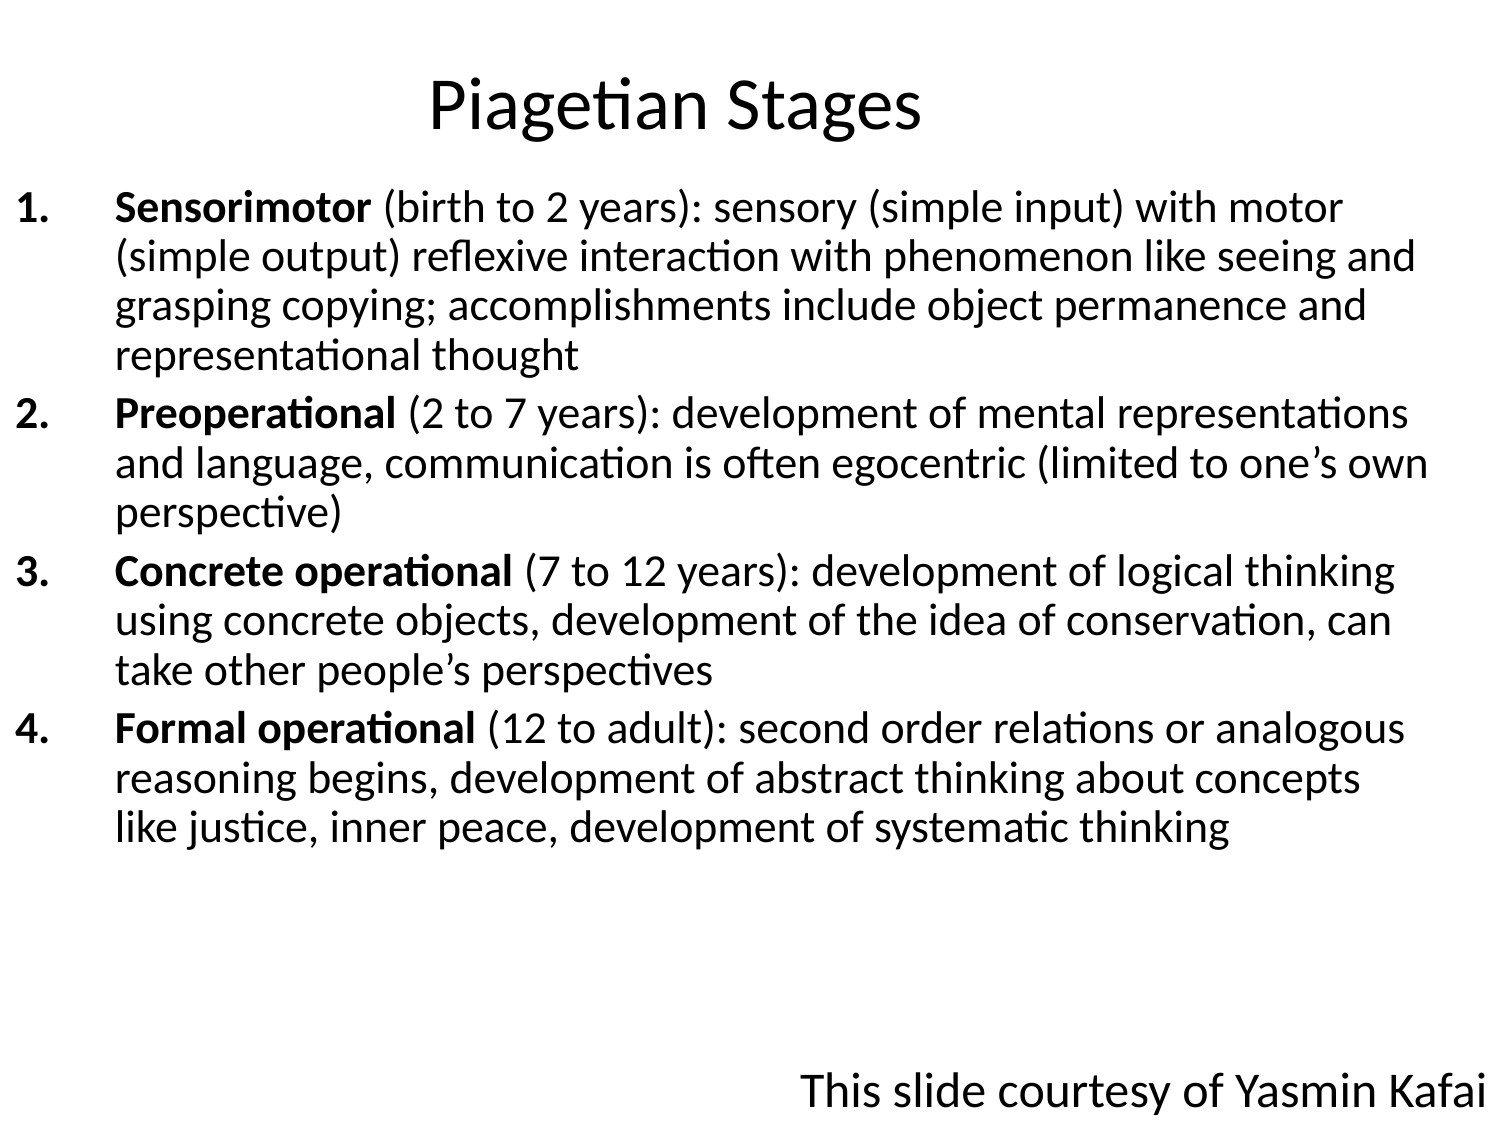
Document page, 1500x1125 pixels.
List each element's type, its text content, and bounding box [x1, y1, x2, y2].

text_box This slide courtesy of Yasmin Kafai [774, 1012, 1500, 1125]
title Piagetian Stages [112, 24, 1240, 174]
list Sensorimotor (birth to 2 years): sensory (simple input) with motor (simple output) reflexive interaction with phenomenon like seeing and grasping copying; accomplishments include object permanence and representational thought Preoperational (2 to 7 years): development of mental representations and language, communication is often egocentric (limited to one’s own perspective) Concrete operational (7 to 12 years): development of logical thinking using concrete objects, development of the idea of conservation, can take other people’s perspectives Formal operational (12 to adult): second order relations or analogous reasoning begins, development of abstract thinking about concepts like justice, inner peace, development of systematic thinking [0, 174, 1450, 1013]
